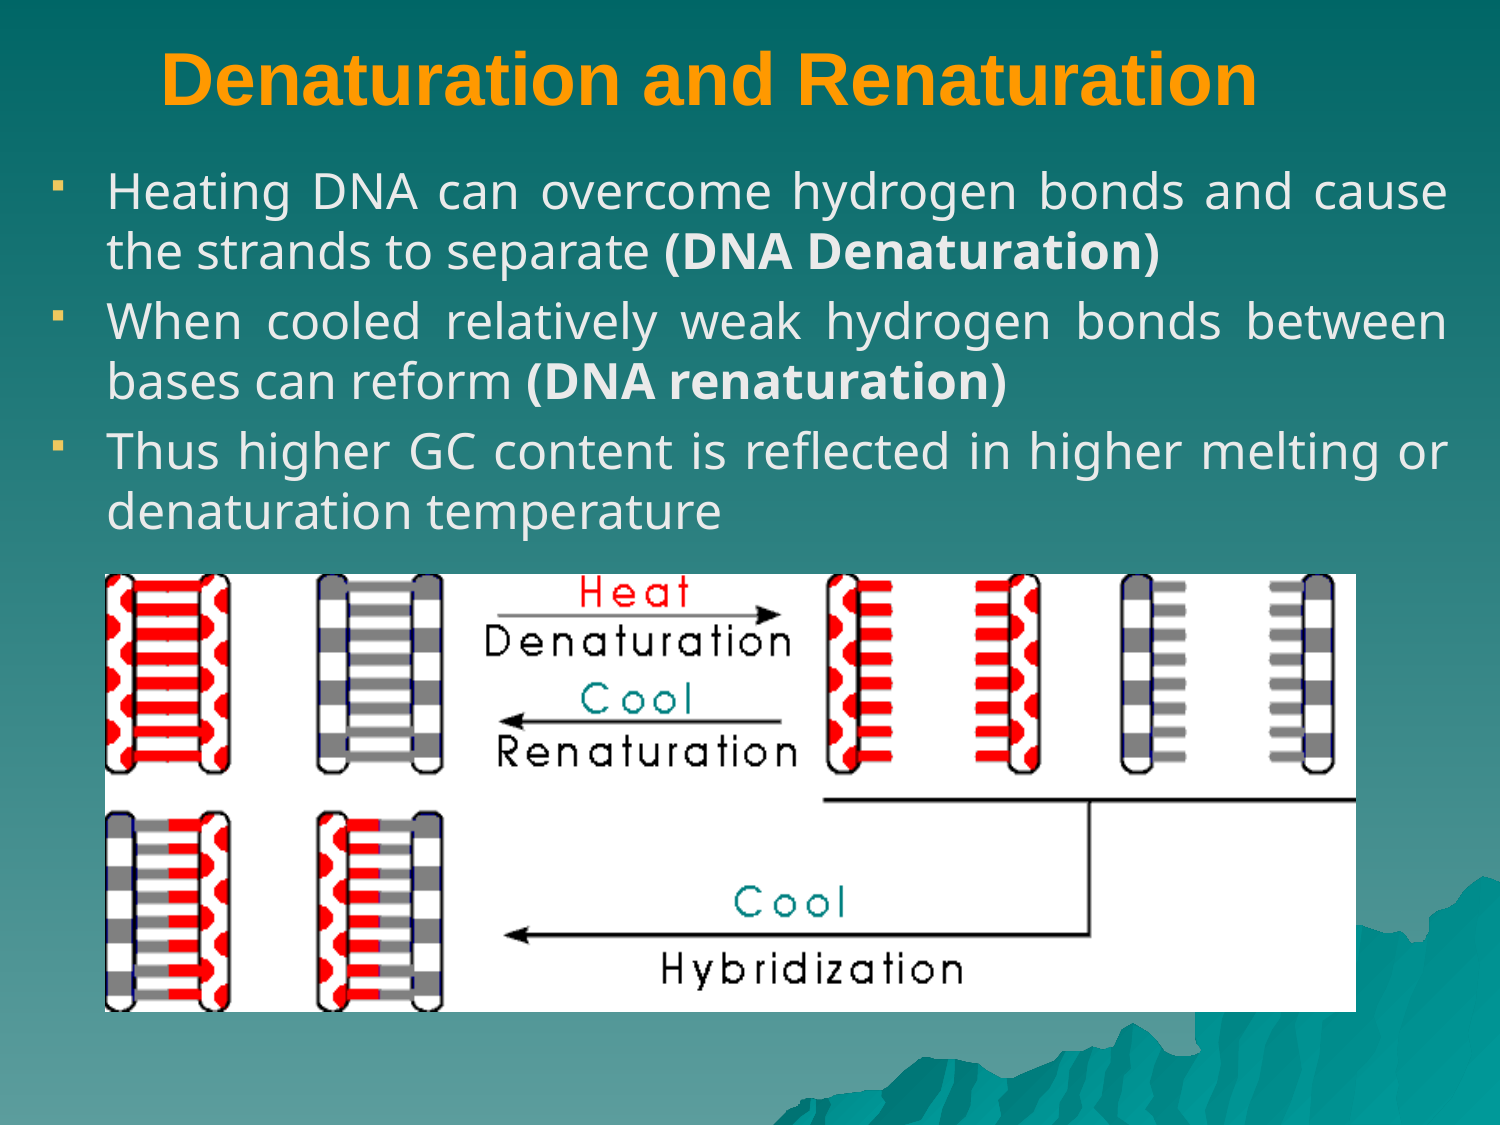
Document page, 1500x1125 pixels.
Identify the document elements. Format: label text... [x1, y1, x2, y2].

picture [105, 573, 1356, 1012]
list Heating DNA can overcome hydrogen bonds and cause the strands to separate (DNA Denaturation) When cooled relatively weak hydrogen bonds between bases can reform (DNA renaturation) Thus higher GC content is reflected in higher melting or denaturation temperature [34, 152, 1466, 896]
title Denaturation and Renaturation [34, 0, 1386, 153]
